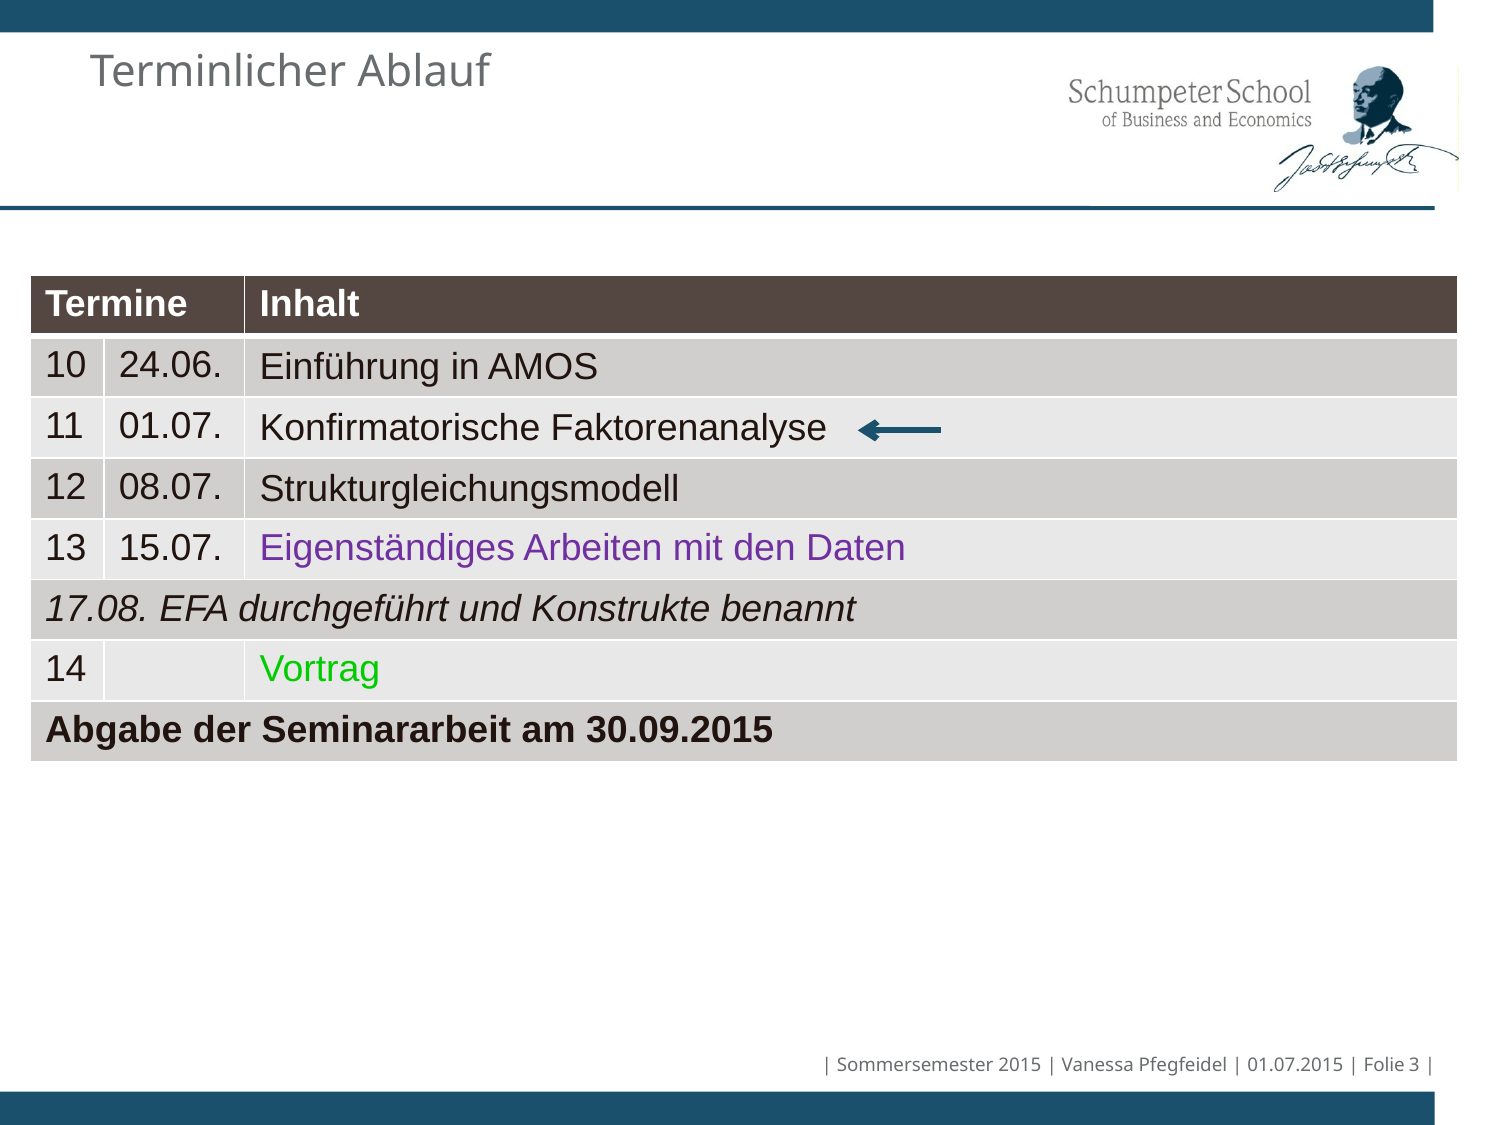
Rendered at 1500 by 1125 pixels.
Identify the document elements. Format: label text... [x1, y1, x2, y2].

table_cell Einführung in AMOS [245, 339, 1457, 396]
table_cell Konfirmatorische Faktorenanalyse [245, 398, 1457, 457]
table_cell 10 [31, 339, 103, 396]
table_cell 13 [31, 520, 103, 579]
table_cell 24.06. [105, 339, 244, 396]
table_cell 11 [31, 398, 103, 457]
table_cell Eigenständiges Arbeiten mit den Daten [245, 520, 1457, 579]
table_cell Abgabe der Seminararbeit am 30.09.2015 [31, 702, 1457, 761]
table_cell 17.08. EFA durchgeführt und Konstrukte benannt [31, 580, 1457, 639]
table_header Termine [31, 276, 244, 333]
title Terminlicher Ablauf [75, 45, 1425, 233]
table_cell 01.07. [105, 398, 244, 457]
table_header Inhalt [245, 276, 1457, 333]
table_cell [105, 641, 244, 700]
table_cell 08.07. [105, 459, 244, 518]
table_cell 14 [31, 641, 103, 700]
table_cell 12 [31, 459, 103, 518]
footer | Sommersemester 2015 | Vanessa Pfegfeidel | 01.07.2015 | Folie 3 | [335, 1045, 1450, 1094]
picture [1425, 66, 1459, 192]
table_cell Vortrag [245, 641, 1457, 700]
table_cell 15.07. [105, 520, 244, 579]
table_cell Strukturgleichungsmodell [245, 459, 1457, 518]
